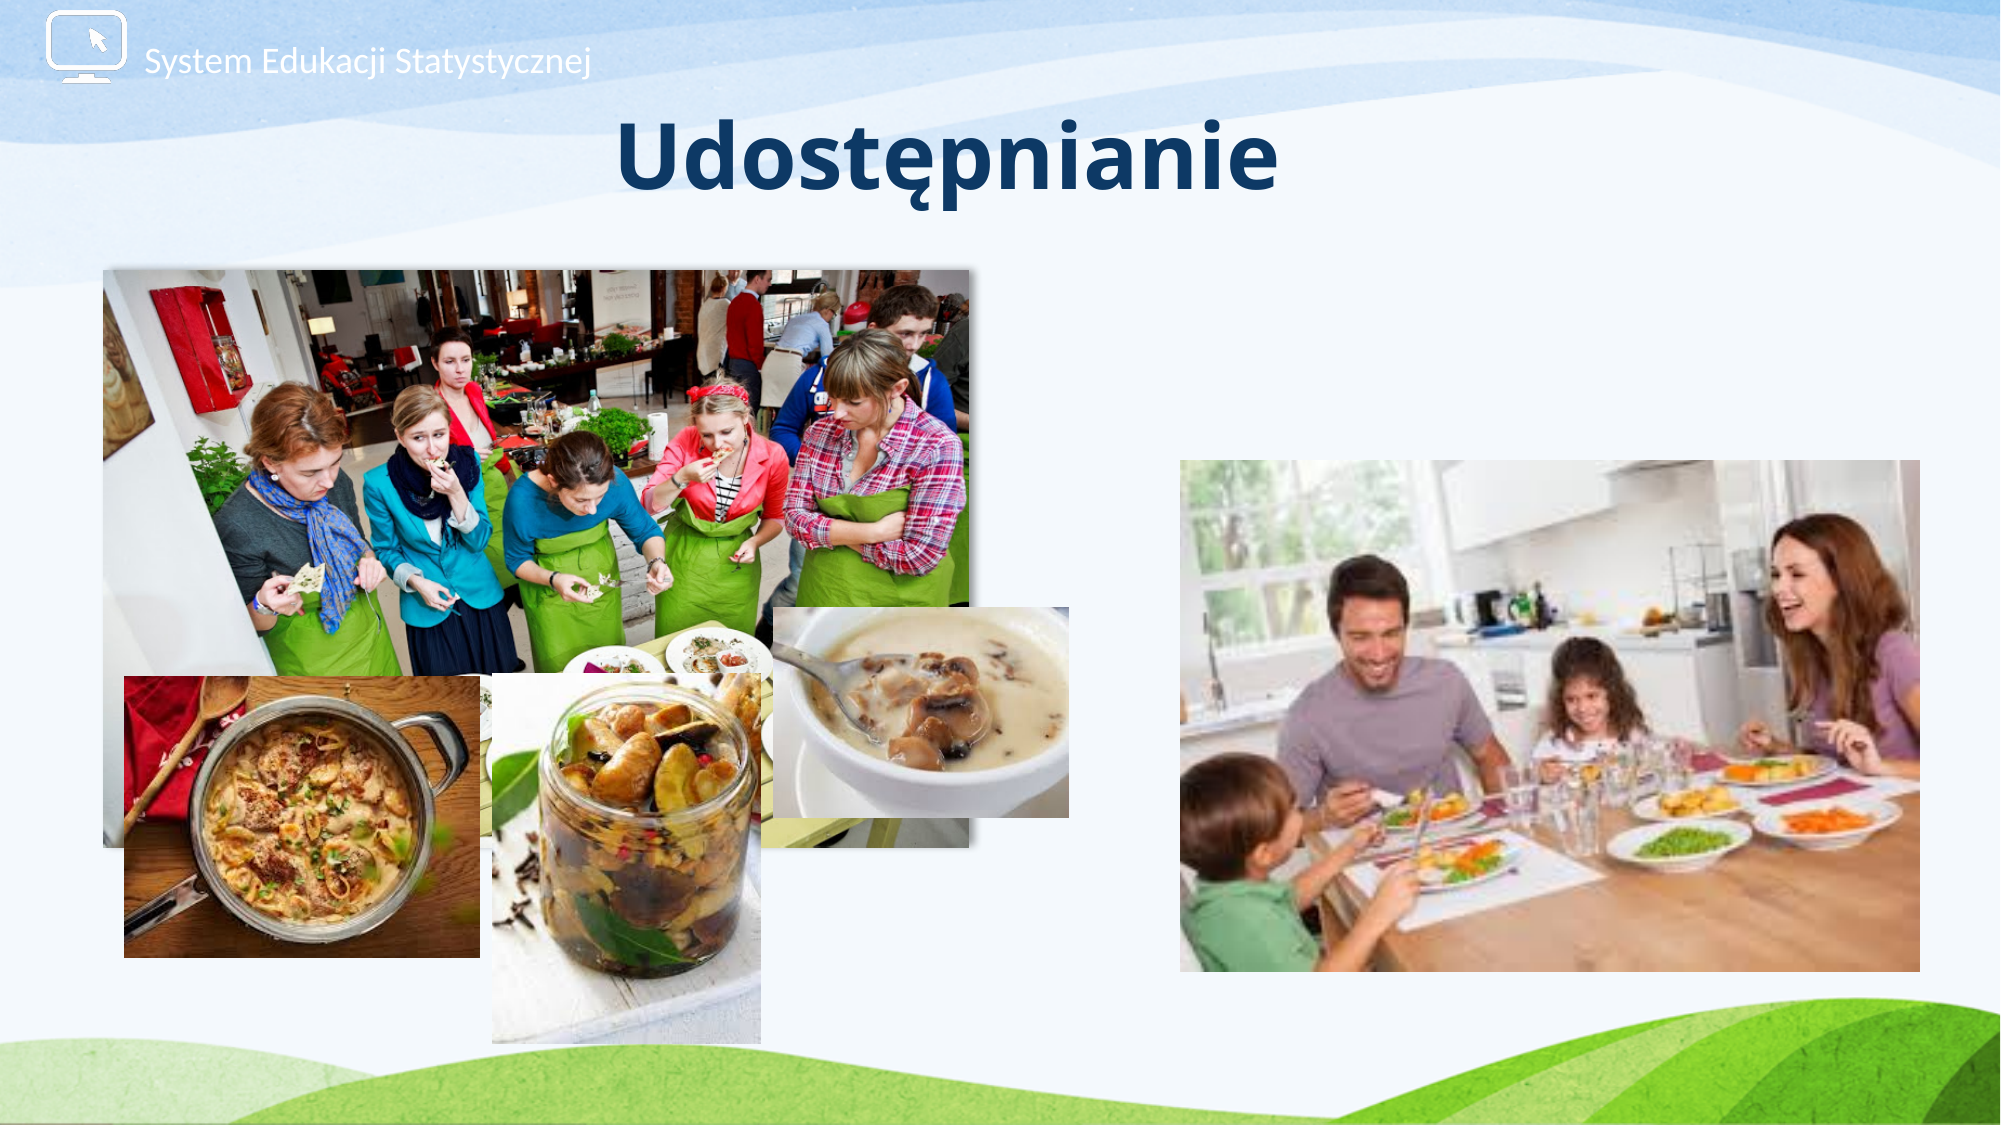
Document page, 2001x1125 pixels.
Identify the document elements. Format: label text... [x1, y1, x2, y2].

title Udostępnianie [122, 64, 1773, 218]
picture [0, 0, 2001, 1125]
